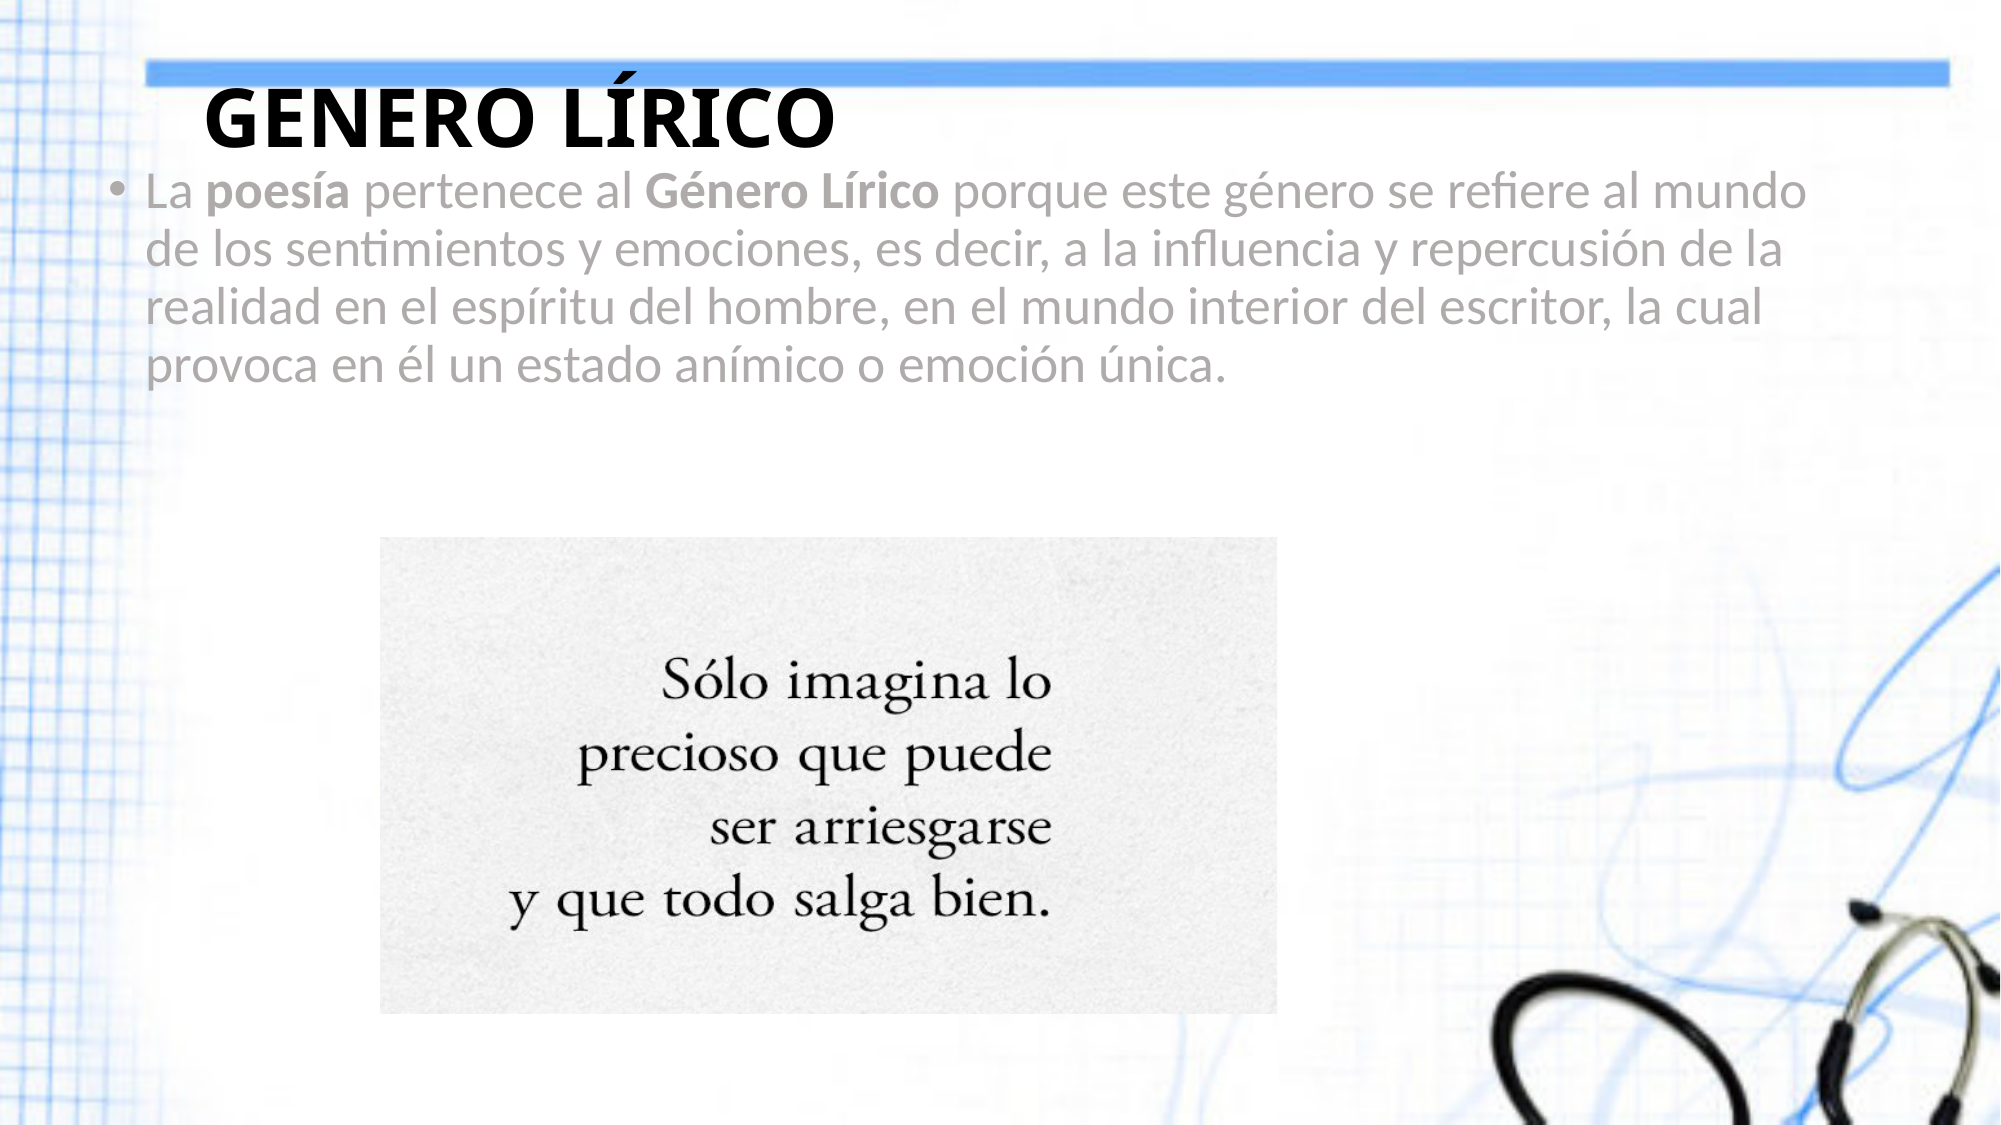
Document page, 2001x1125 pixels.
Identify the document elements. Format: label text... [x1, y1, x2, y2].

list La poesía pertenece al Género Lírico porque este género se refiere al mundo de los sentimientos y emociones, es decir, a la influencia y repercusión de la realidad en el espíritu del hombre, en el mundo interior del escritor, la cual provoca en él un estado anímico o emoción única. [93, 155, 1872, 442]
picture [0, 0, 2001, 1125]
title GENERO LÍRICO [187, 69, 1813, 155]
